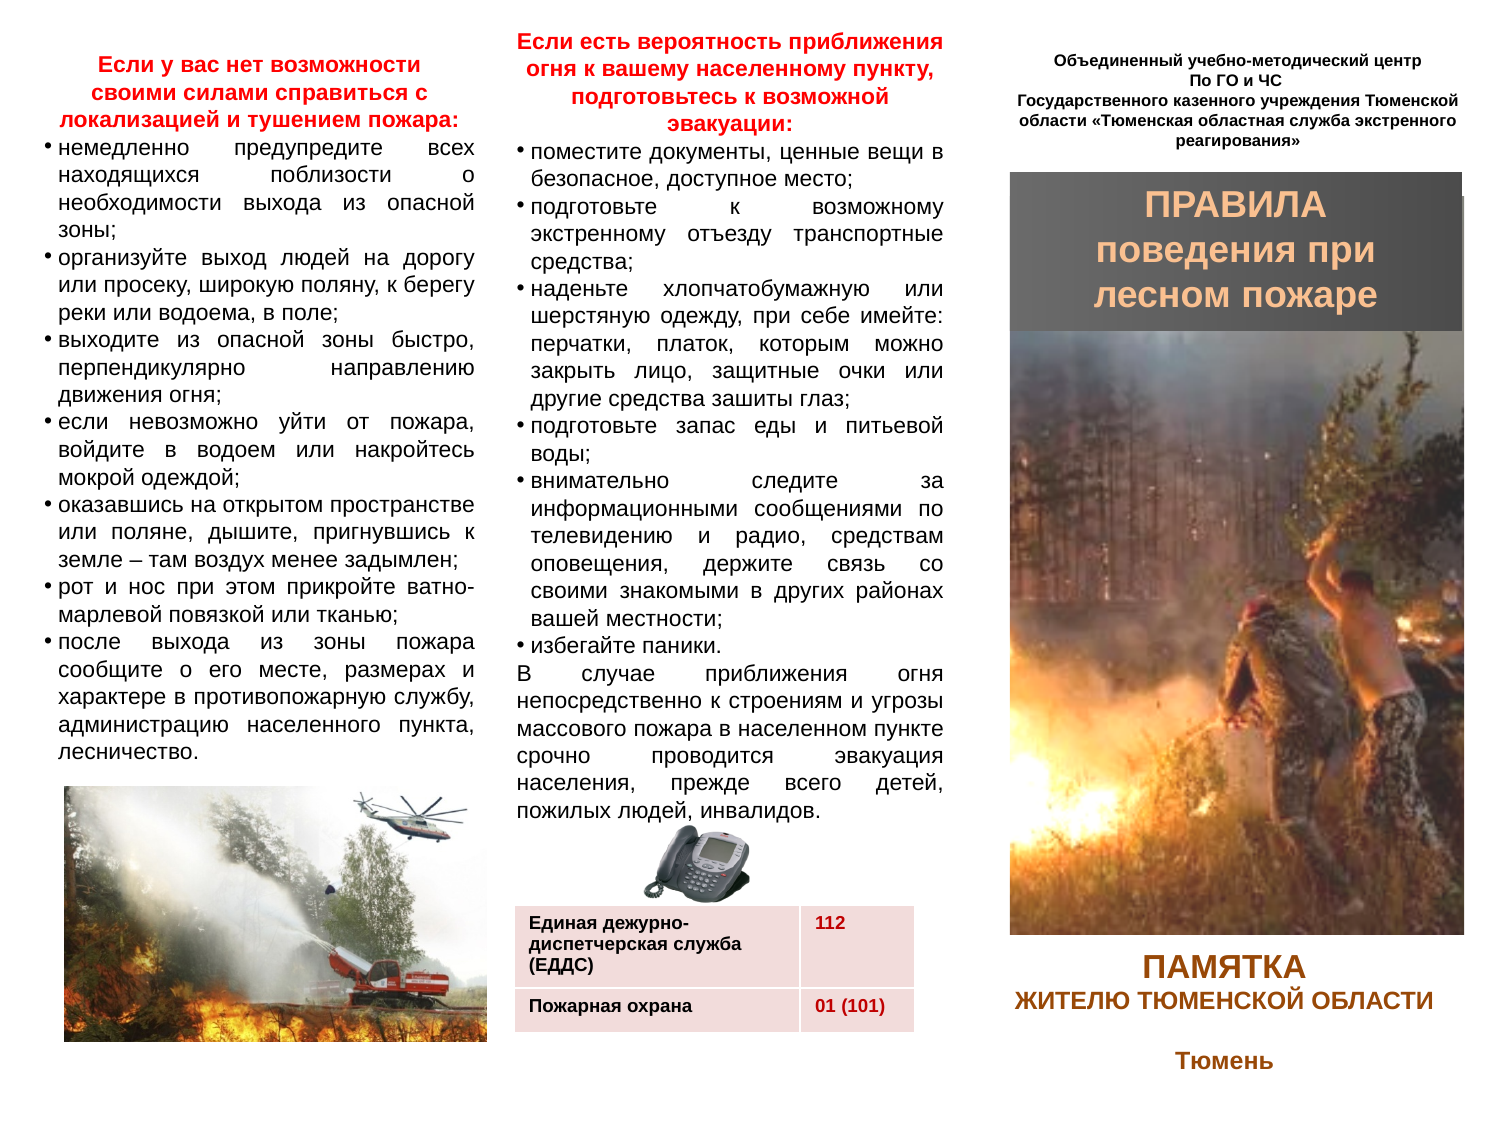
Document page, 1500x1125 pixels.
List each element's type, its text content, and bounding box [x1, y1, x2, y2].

table_cell Пожарная охрана [515, 989, 799, 1032]
text_box Если есть вероятность приближения огня к вашему населенному пункту, подготовьтесь к возможной эвакуации: поместите документы, ценные вещи в безопасное, доступное место; подготовьте к возможному экстренному отъезду транспортные средства; наденьте хлопчатобумажную или шерстяную одежду, при себе имейте: перчатки, платок, которым можно закрыть лицо, защитные очки или другие средства зашиты глаз; подготовьте запас еды и питьевой воды; внимательно следите за информационными сообщениями по телевидению и радио, средствам оповещения, держите связь со своими знакомыми в других районах вашей местности; избегайте паники. В случае приближения огня непосредственно к строениям и угрозы массового пожара в населенном пункте срочно проводится эвакуация населения, прежде всего детей, пожилых людей, инвалидов. [501, 19, 959, 831]
table_header 112 [801, 906, 914, 987]
text_box ПАМЯТКА ЖИТЕЛЮ ТЮМЕНСКОЙ ОБЛАСТИ Тюмень [996, 937, 1453, 1082]
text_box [1009, 172, 1465, 935]
picture [643, 822, 751, 907]
text_box Объединенный учебно-методический центр По ГО и ЧС Государственного казенного учреждения Тюменской области «Тюменская областная служба экстренного реагирования» [998, 42, 1479, 158]
table_header Единая дежурно-диспетчерская служба (ЕДДС) [515, 906, 799, 987]
table_cell 01 (101) [801, 989, 914, 1032]
text_box Если у вас нет возможности своими силами справиться с локализацией и тушением пожара: немедленно предупредите всех находящихся поблизости о необходимости выхода из опасной зоны; организуйте выход людей на дорогу или просеку, широкую поляну, к берегу реки или водоема, в поле; выходите из опасной зоны быстро, перпендикулярно направлению движения огня; если невозможно уйти от пожара, войдите в водоем или накройтесь мокрой одеждой; оказавшись на открытом пространстве или поляне, дышите, пригнувшись к земле – там воздух менее задымлен; рот и нос при этом прикройте ватно-марлевой повязкой или тканью; после выхода из зоны пожара сообщите о его месте, размерах и характере в противопожарную службу, администрацию населенного пункта, лесничество. [29, 42, 490, 772]
picture [64, 786, 487, 1042]
